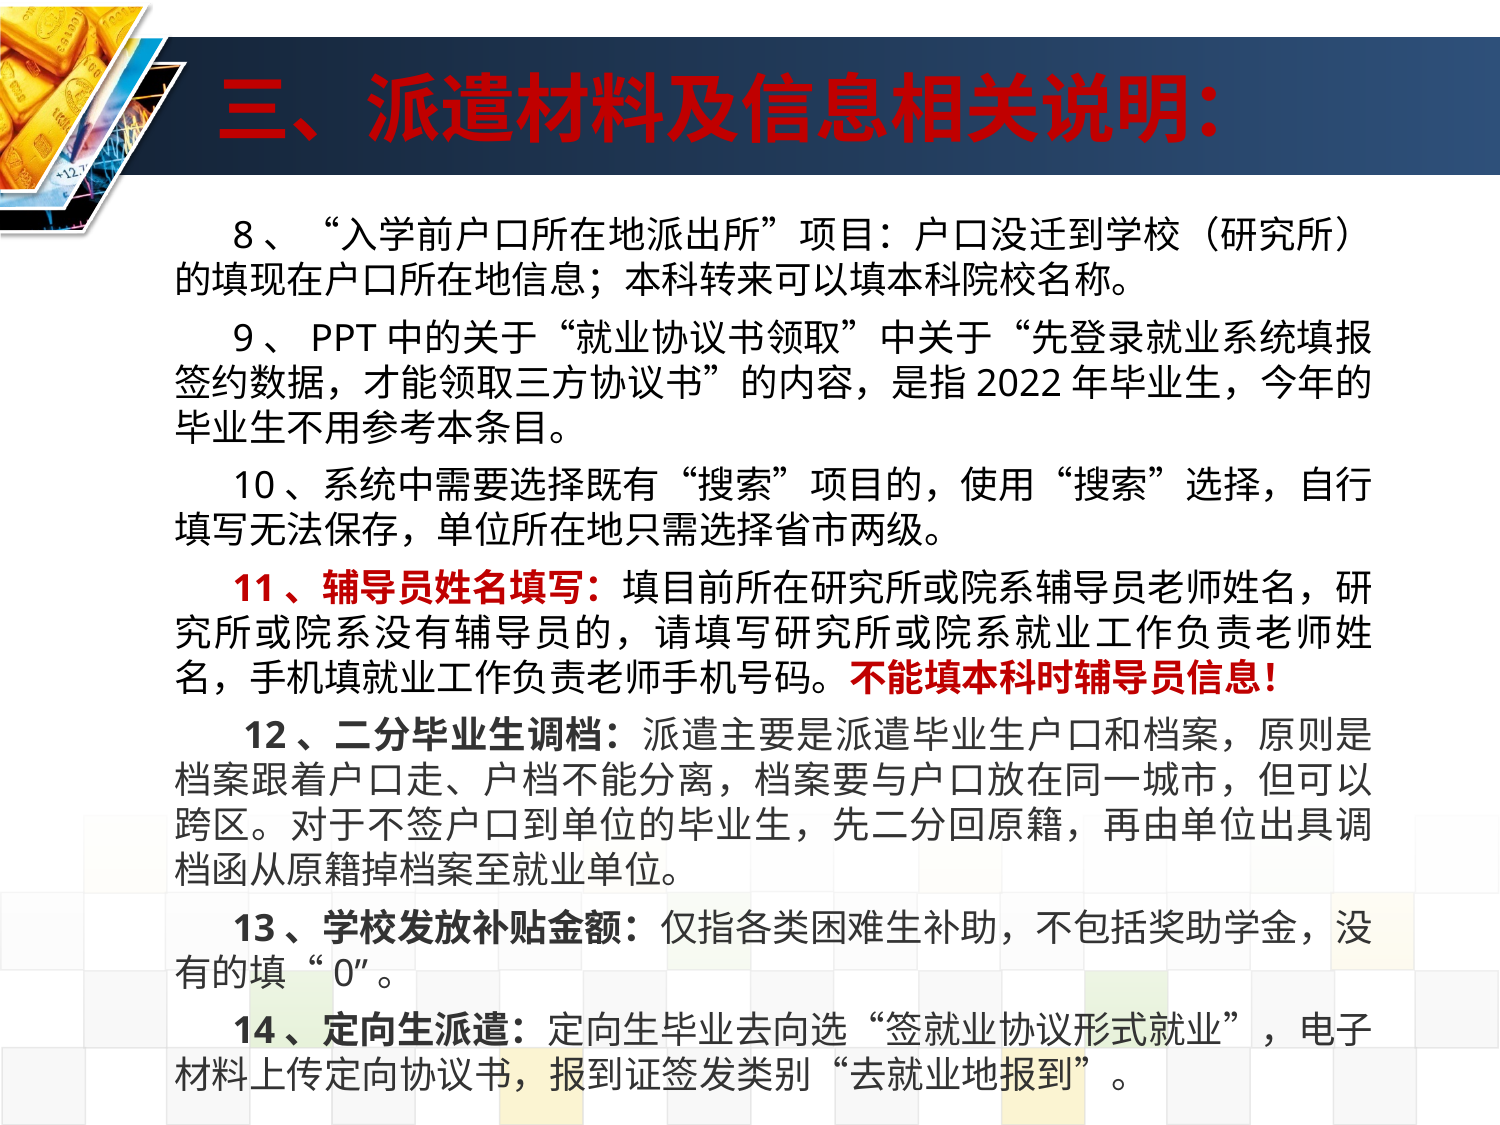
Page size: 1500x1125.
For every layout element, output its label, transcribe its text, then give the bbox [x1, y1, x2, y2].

picture [0, 0, 190, 243]
text_box 8、“入学前户口所在地派出所”项目：户口没迁到学校（研究所）的填现在户口所在地信息；本科转来可以填本科院校名称。 9、PPT中的关于“就业协议书领取”中关于“先登录就业系统填报签约数据，才能领取三方协议书”的内容，是指2022年毕业生，今年的毕业生不用参考本条目。 10、系统中需要选择既有“搜索”项目的，使用“搜索”选择，自行填写无法保存，单位所在地只需选择省市两级。 11、辅导员姓名填写：填目前所在研究所或院系辅导员老师姓名，研究所或院系没有辅导员的，请填写研究所或院系就业工作负责老师姓名，手机填就业工作负责老师手机号码。不能填本科时辅导员信息！ 12、二分毕业生调档：派遣主要是派遣毕业生户口和档案，原则是档案跟着户口走、户档不能分离，档案要与户口放在同一城市，但可以跨区。对于不签户口到单位的毕业生，先二分回原籍，再由单位出具调档函从原籍掉档案至就业单位。 13、学校发放补贴金额：仅指各类困难生补助，不包括奖助学金，没有的填“0”。 14、定向生派遣：定向生毕业去向选“签就业协议形式就业”，电子材料上传定向协议书，报到证签发类别“去就业地报到”。 [159, 203, 1388, 1125]
title 三、派遣材料及信息相关说明： [199, 37, 1413, 176]
